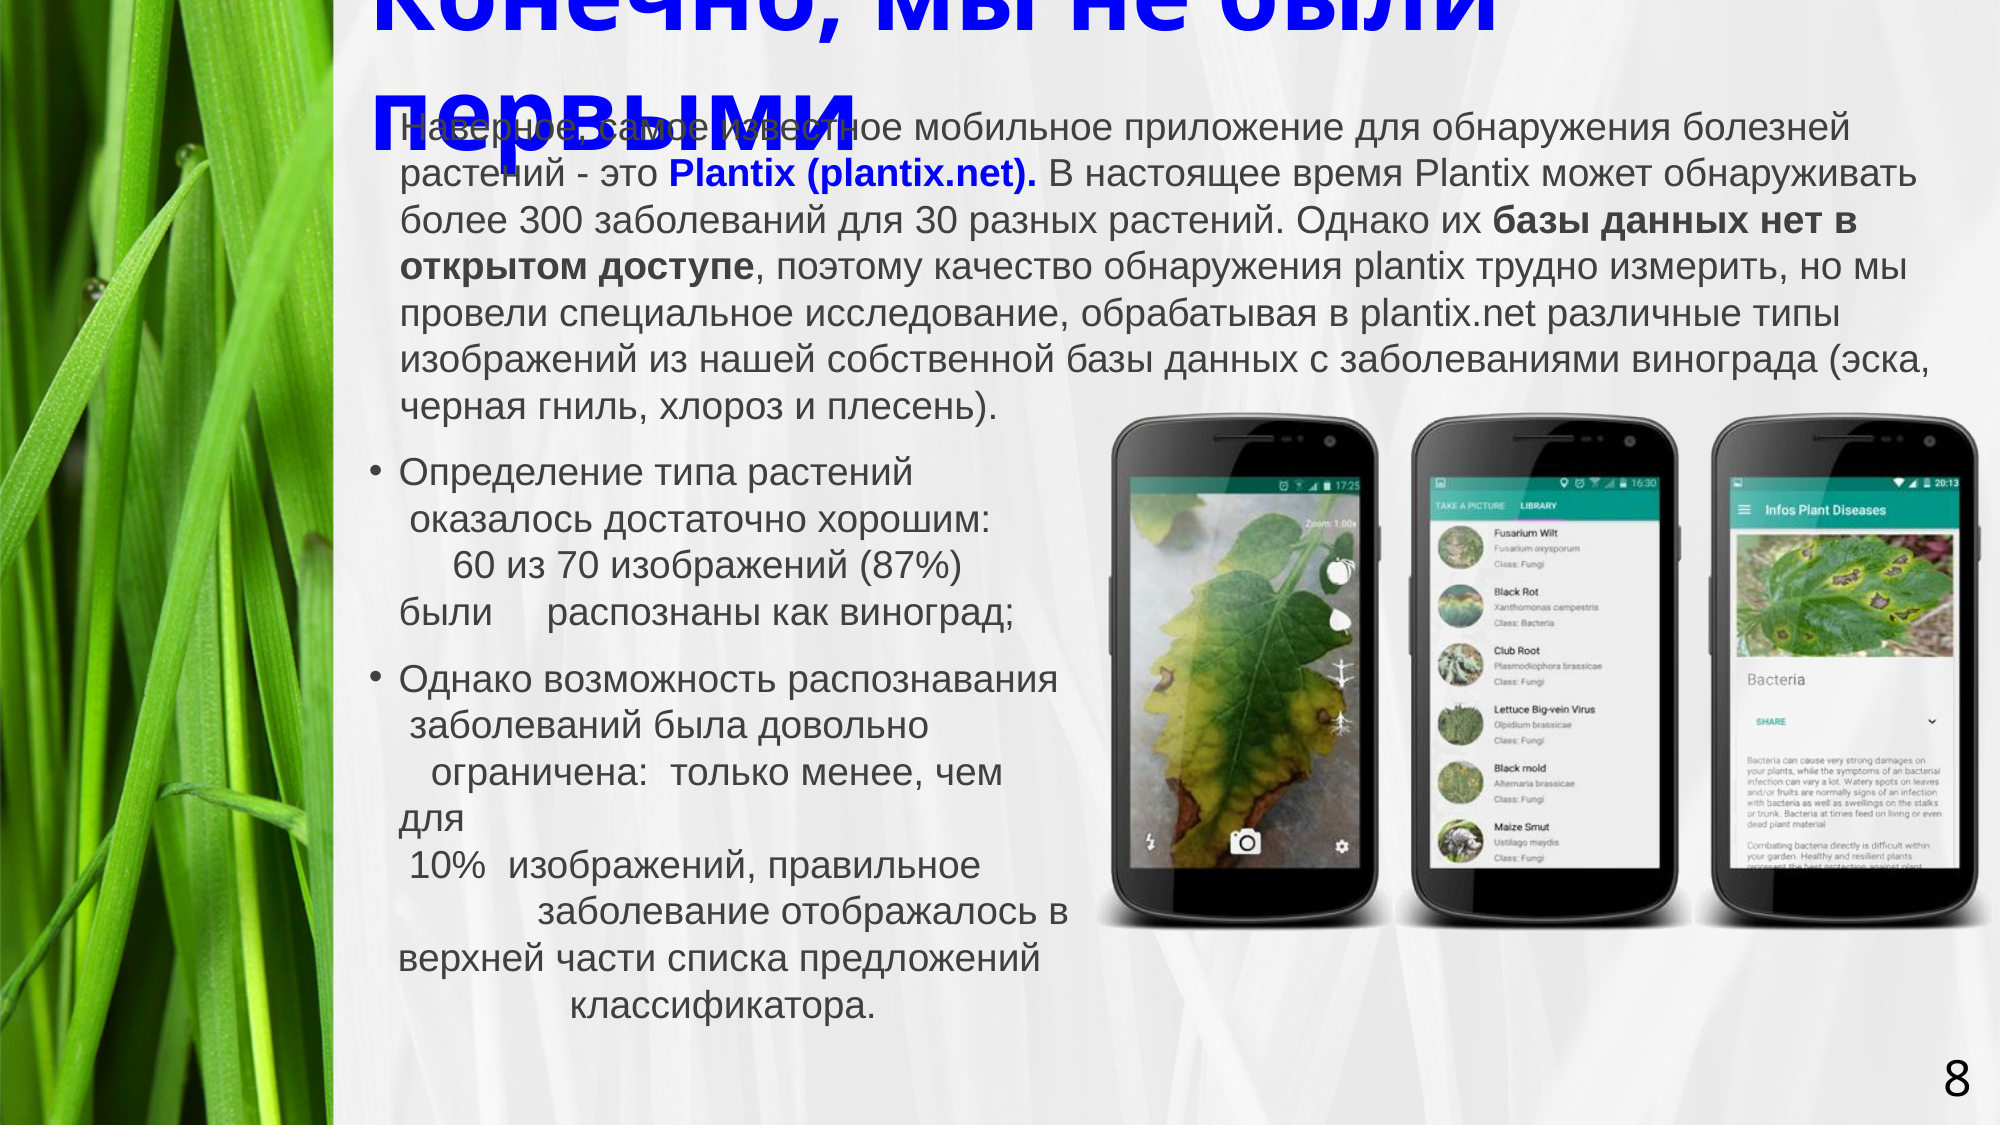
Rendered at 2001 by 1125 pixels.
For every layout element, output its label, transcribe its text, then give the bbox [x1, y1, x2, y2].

list Наверное, самое известное мобильное приложение для обнаружения болезней растений - это Plantix (plantix.net). В настоящее время Plantix может обнаруживать более 300 заболеваний для 30 разных растений. Однако их базы данных нет в открытом доступе, поэтому качество обнаружения plantix трудно измерить, но мы провели специальное исследование, обрабатывая в plantix.net различные типы изображений из нашей собственной базы данных с заболеваниями винограда (эска, черная гниль, хлороз и плесень). [334, 93, 1988, 454]
title Конечно, мы не были первыми [354, 0, 2000, 101]
text_box Определение типа растений оказалось достаточно хорошим: 60 из 70 изображений (87%) были распознаны как виноград; Однако возможность распознавания заболеваний была довольно ограничена: только менее, чем для 10% изображений, правильное заболевание отображалось в верхней части списка предложений классификатора. [354, 439, 1094, 1034]
text_box 8 [1929, 1039, 1988, 1115]
picture [0, 0, 2001, 1125]
